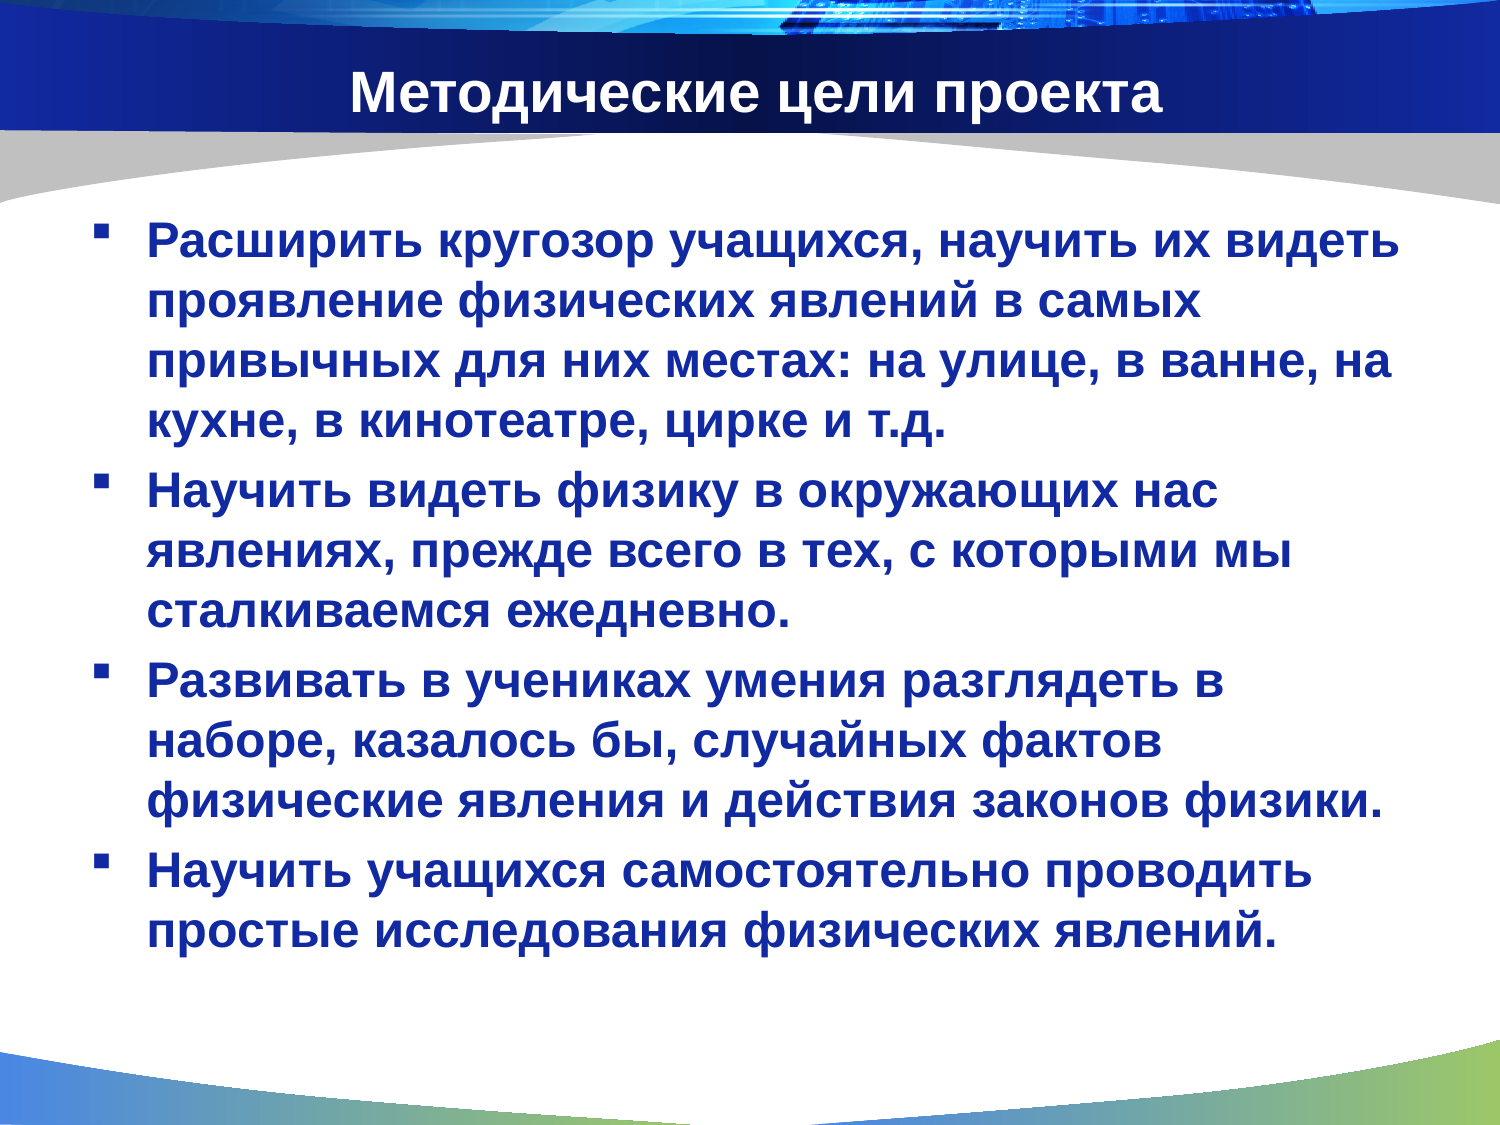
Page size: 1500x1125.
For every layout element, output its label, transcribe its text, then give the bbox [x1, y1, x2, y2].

title Методические цели проекта [112, 37, 1401, 141]
picture [0, 0, 1492, 35]
list Расширить кругозор учащихся, научить их видеть проявление физических явлений в самых привычных для них местах: на улице, в ванне, на кухне, в кинотеатре, цирке и т.д. Научить видеть физику в окружающих нас явлениях, прежде всего в тех, с которыми мы сталкиваемся ежедневно. Развивать в учениках умения разглядеть в наборе, казалось бы, случайных фактов физические явления и действия законов физики. Научить учащихся самостоятельно проводить простые исследования физических явлений. [74, 199, 1426, 1051]
